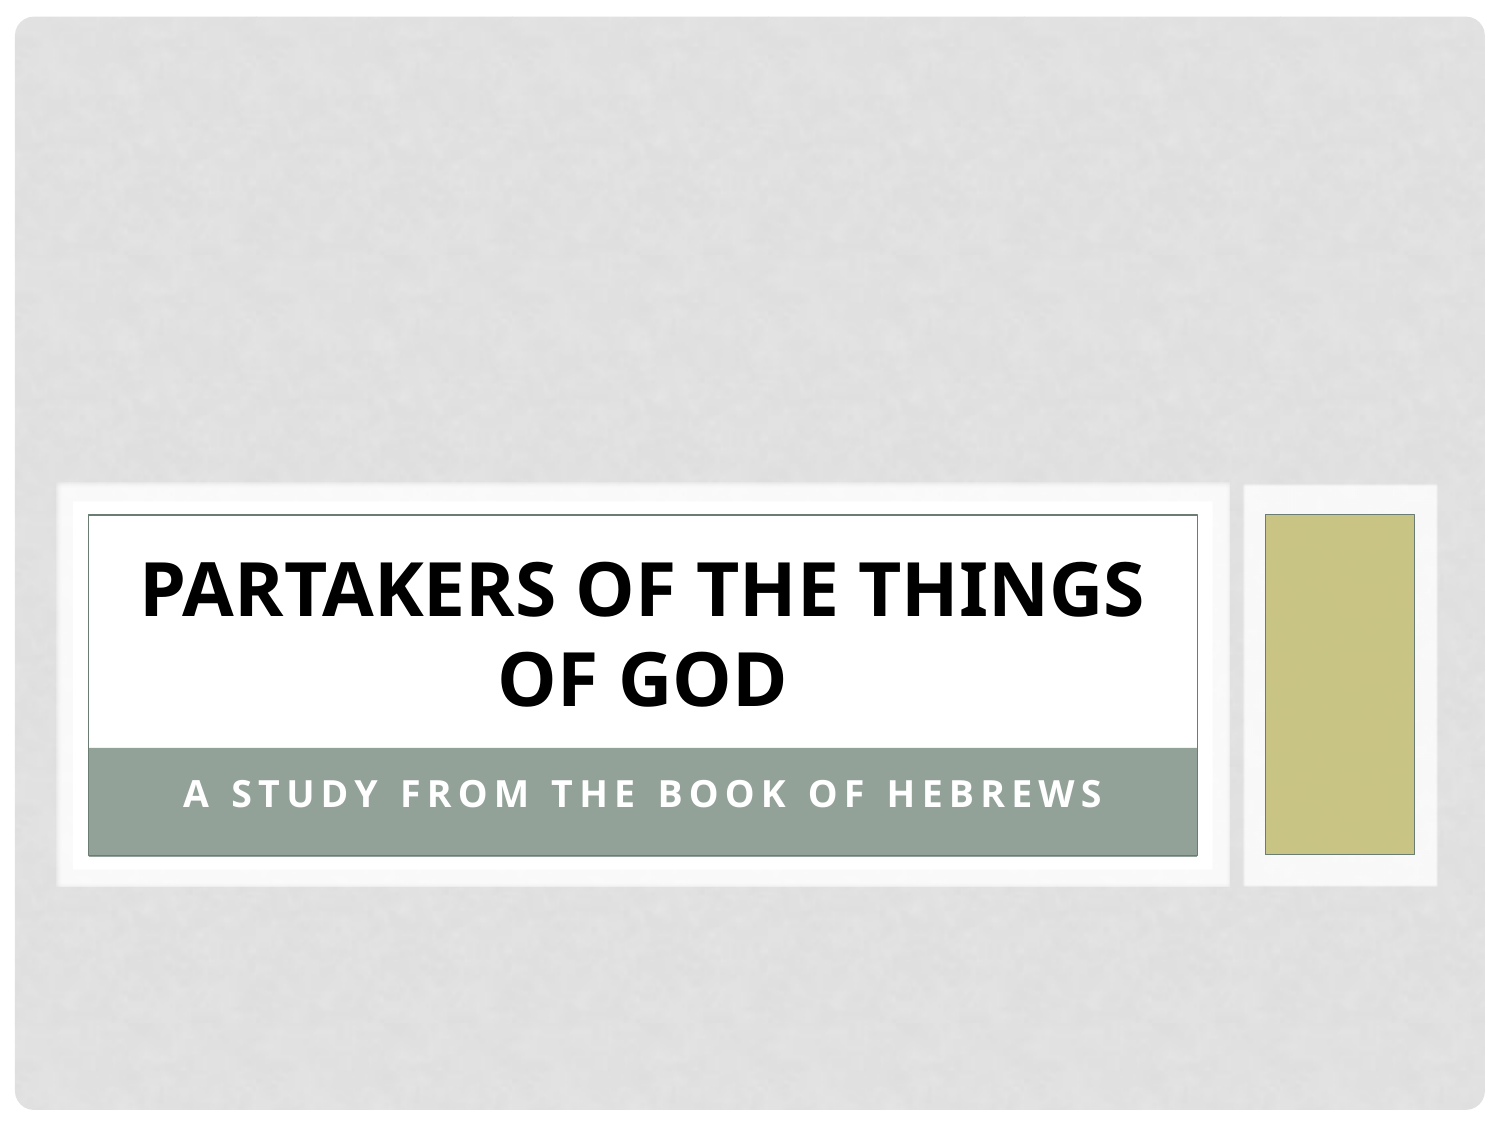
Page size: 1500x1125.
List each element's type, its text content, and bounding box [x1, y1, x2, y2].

title Partakers of the Things of God [99, 529, 1187, 730]
subtitle A Study from the Book of Hebrews [105, 762, 1181, 838]
